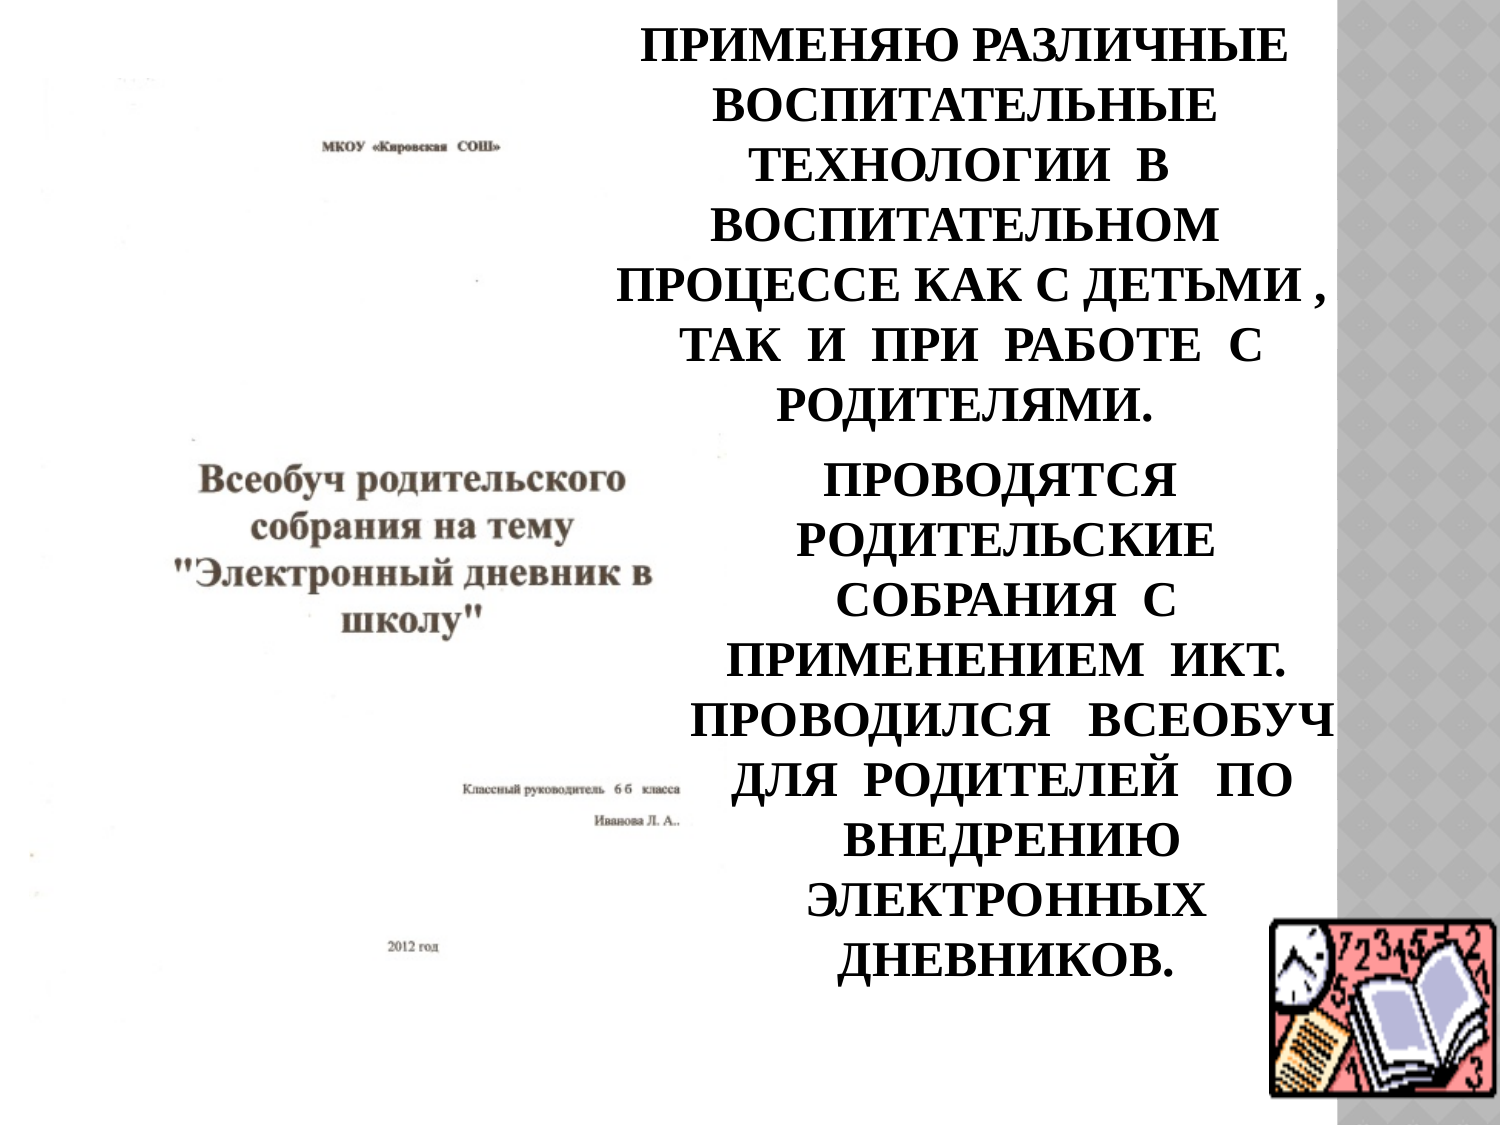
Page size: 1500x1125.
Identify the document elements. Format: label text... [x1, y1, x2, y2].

text_box Применяю различные воспитательные технологии в воспитательном процессе как с детьми , так и при работе с родителями. [608, 30, 1336, 492]
picture [1269, 916, 1500, 1103]
text_box Проводятся родительские собрания с применением ИКТ. проводился всеобуч для родителей по внедрению электронных дневников. [679, 586, 1347, 1047]
picture [29, 77, 727, 1034]
